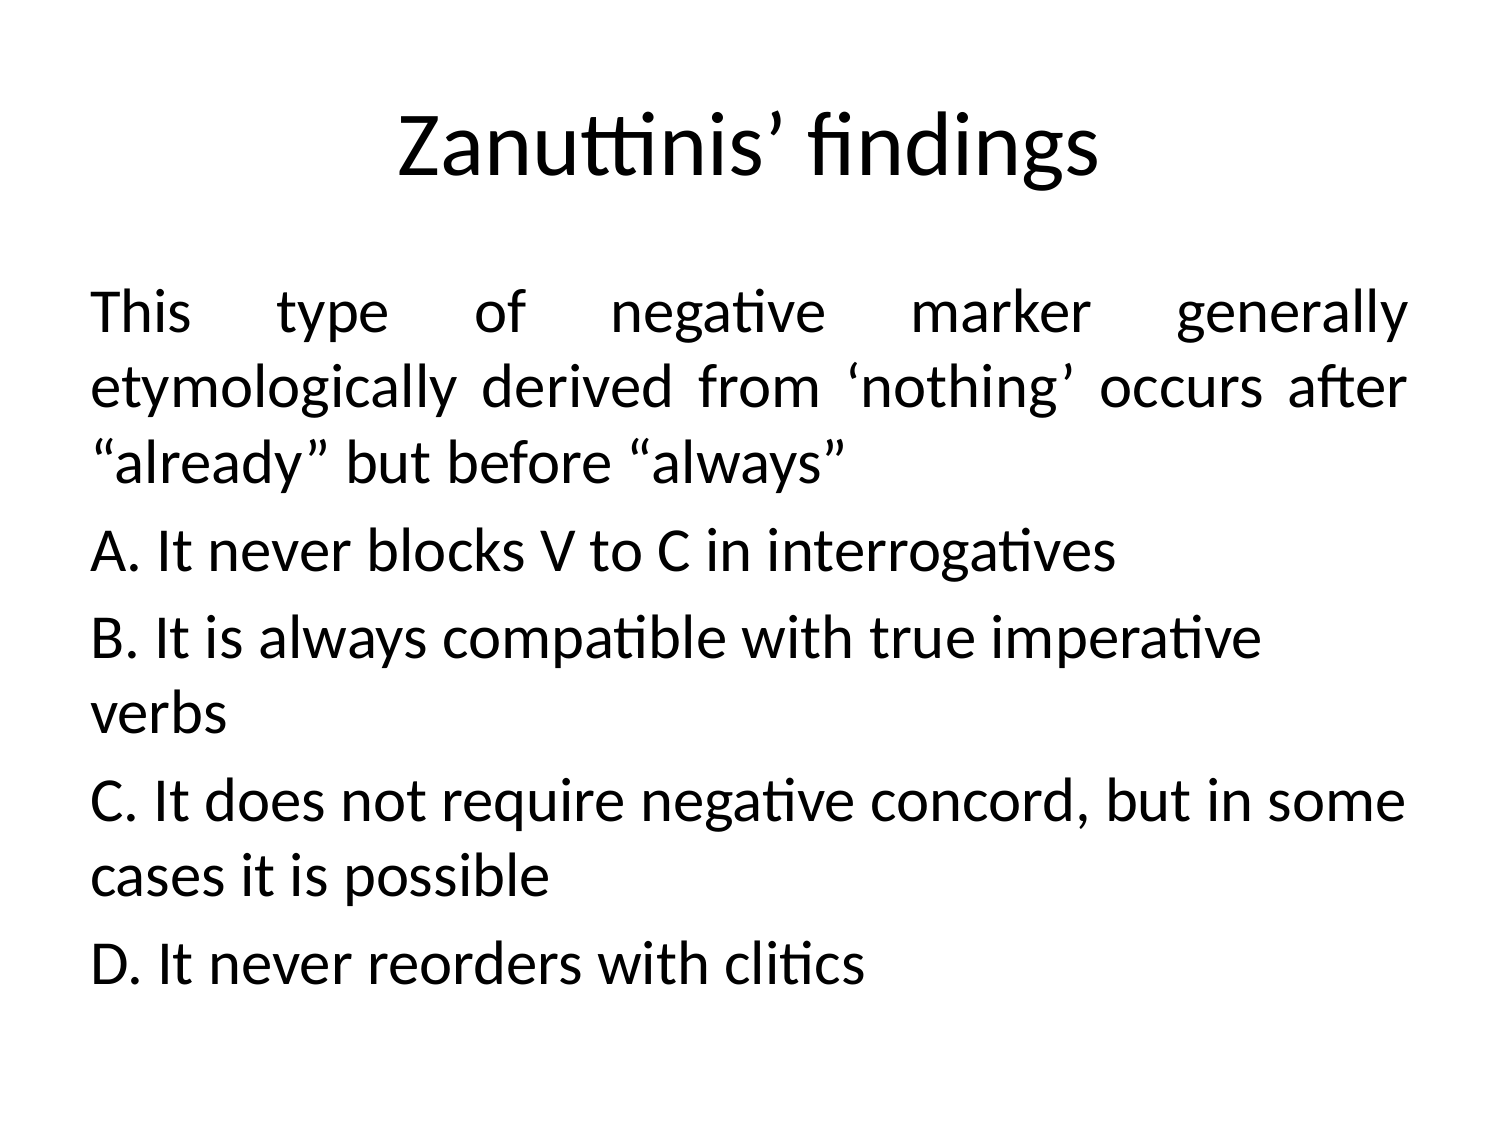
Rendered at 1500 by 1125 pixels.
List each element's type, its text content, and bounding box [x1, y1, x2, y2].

list This type of negative marker generally etymologically derived from ‘nothing’ occurs after “already” but before “always” A. It never blocks V to C in interrogatives B. It is always compatible with true imperative verbs C. It does not require negative concord, but in some cases it is possible D. It never reorders with clitics [75, 262, 1425, 1005]
title Zanuttinis’ findings [75, 45, 1425, 233]
